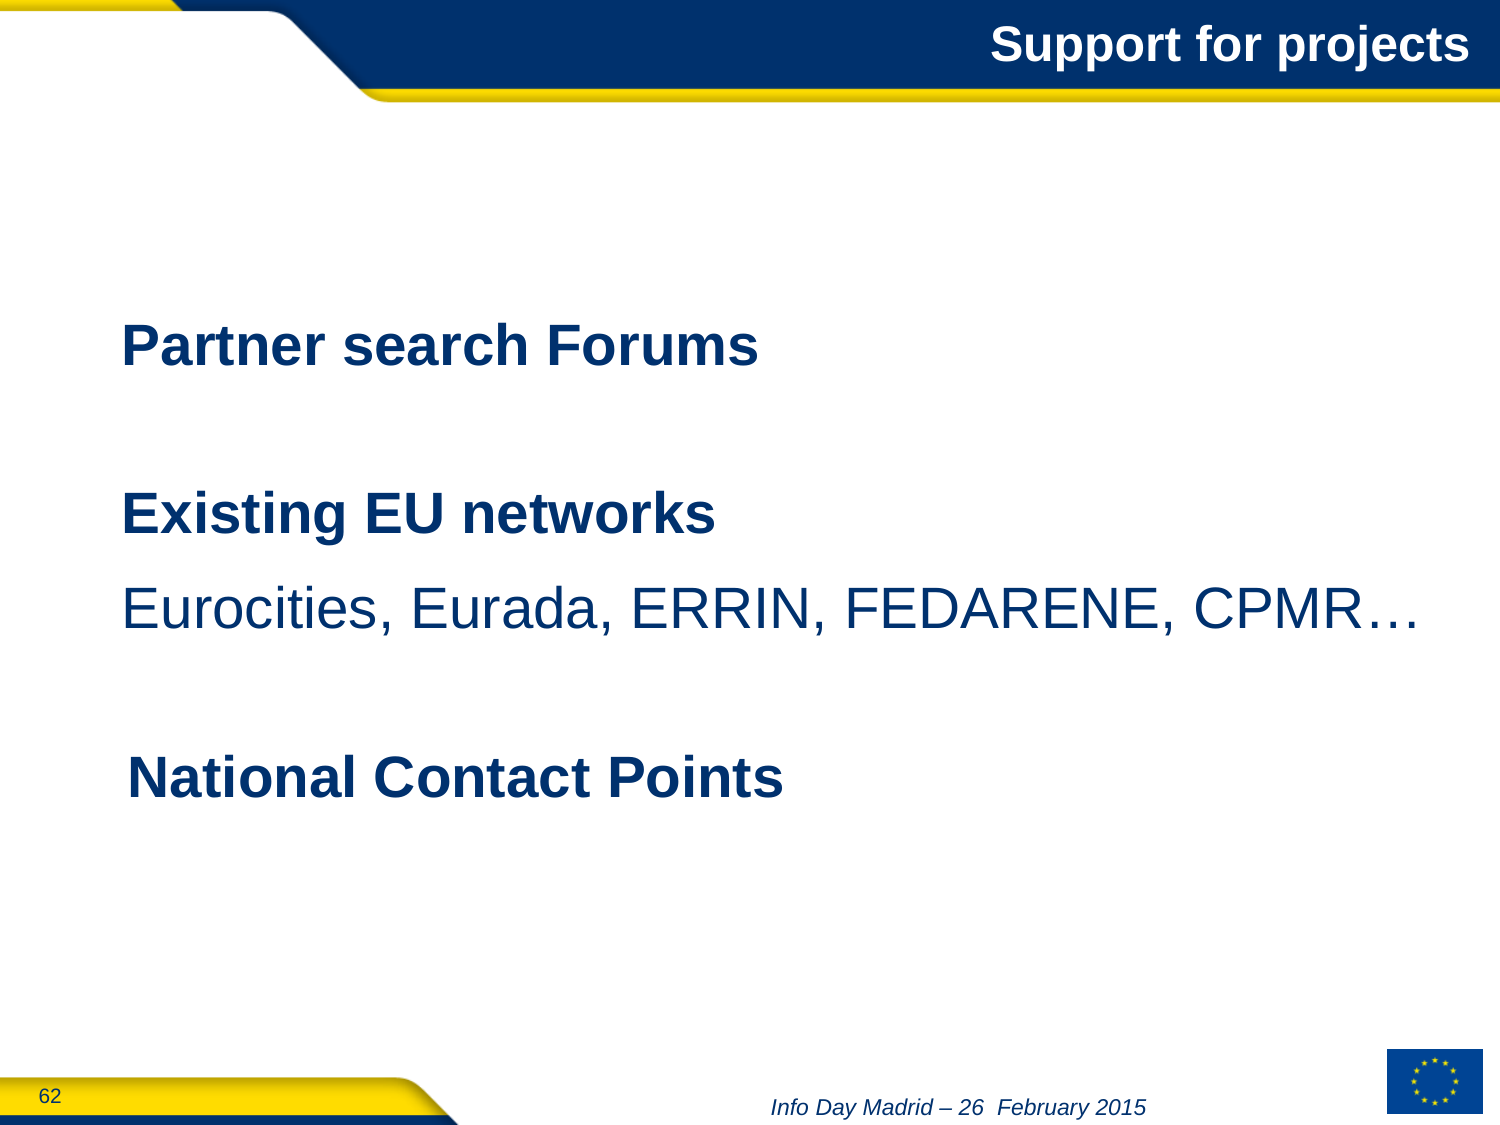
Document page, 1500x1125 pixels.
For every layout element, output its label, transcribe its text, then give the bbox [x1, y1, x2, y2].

text_box Existing EU networks Eurocities, Eurada, ERRIN, FEDARENE, CPMR… [107, 467, 1500, 648]
picture [0, 1013, 1500, 1125]
text_box Partner search Forums [107, 299, 1159, 385]
text_box Support for projects [855, 4, 1500, 80]
text_box National Contact Points [113, 731, 1165, 817]
picture [0, 0, 1500, 308]
